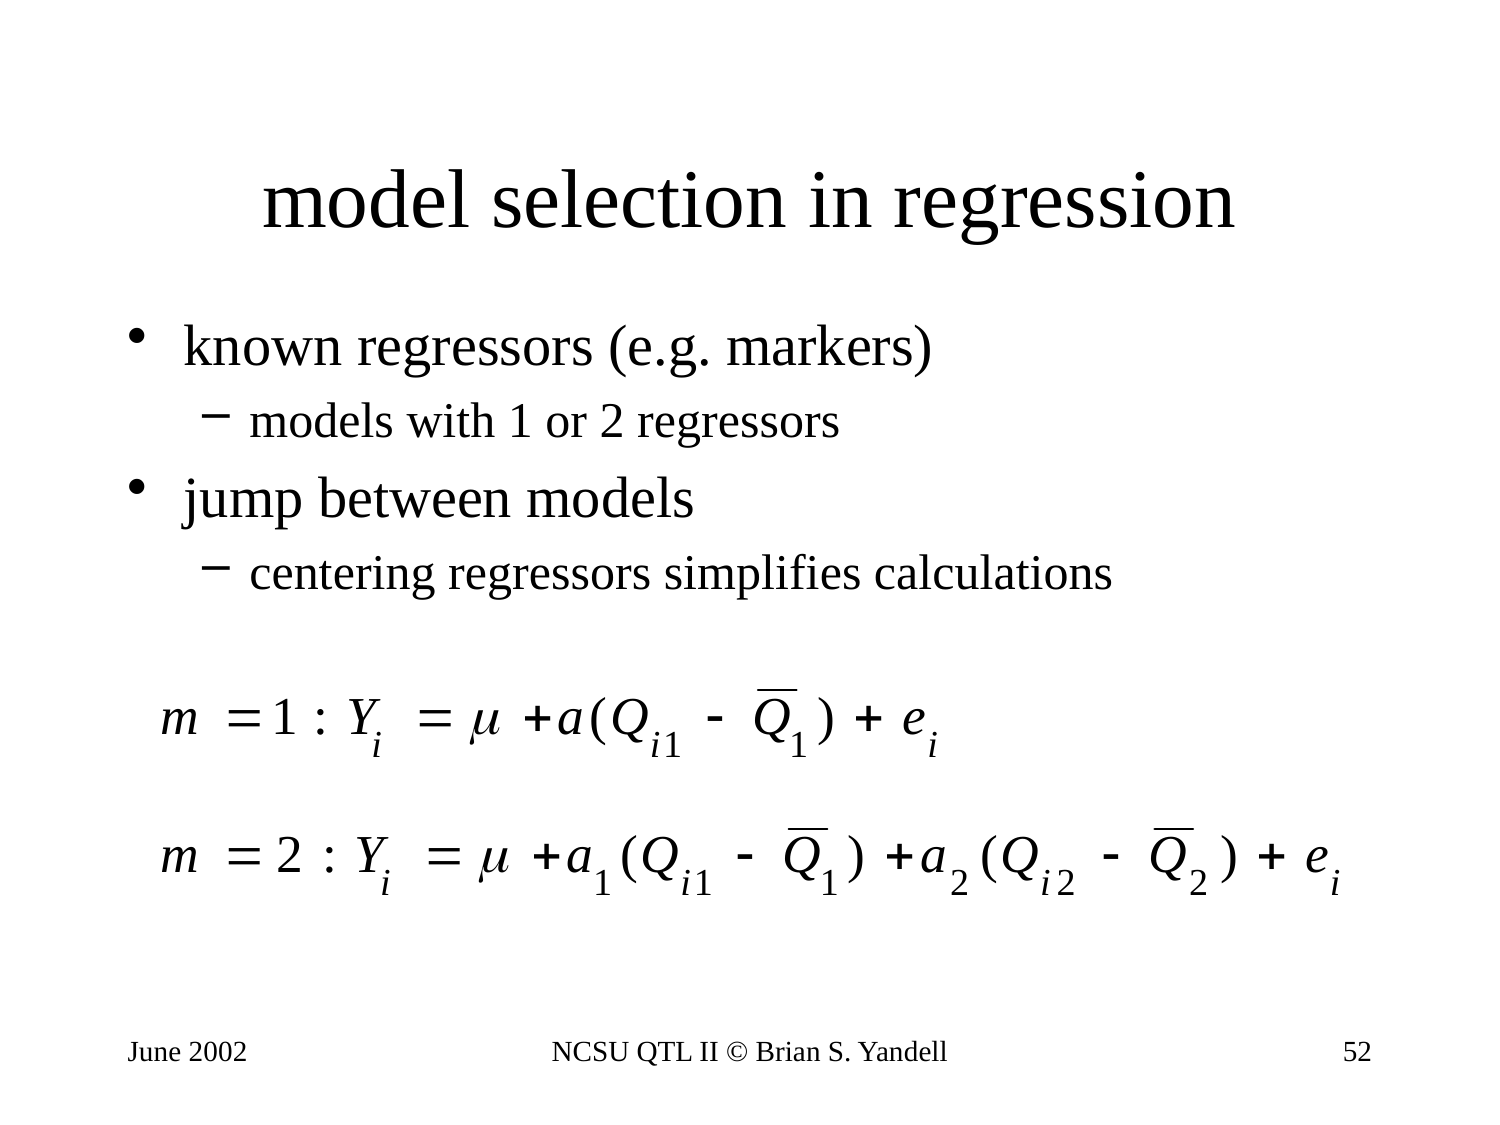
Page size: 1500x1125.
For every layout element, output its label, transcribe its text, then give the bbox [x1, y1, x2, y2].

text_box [146, 643, 1360, 918]
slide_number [112, 1024, 426, 1101]
slide_number 52 [1074, 1024, 1388, 1101]
list known regressors (e.g. markers) models with 1 or 2 regressors jump between models centering regressors simplifies calculations [112, 299, 1388, 626]
footer NCSU QTL II © Brian S. Yandell [512, 1024, 988, 1101]
title model selection in regression [112, 99, 1388, 288]
